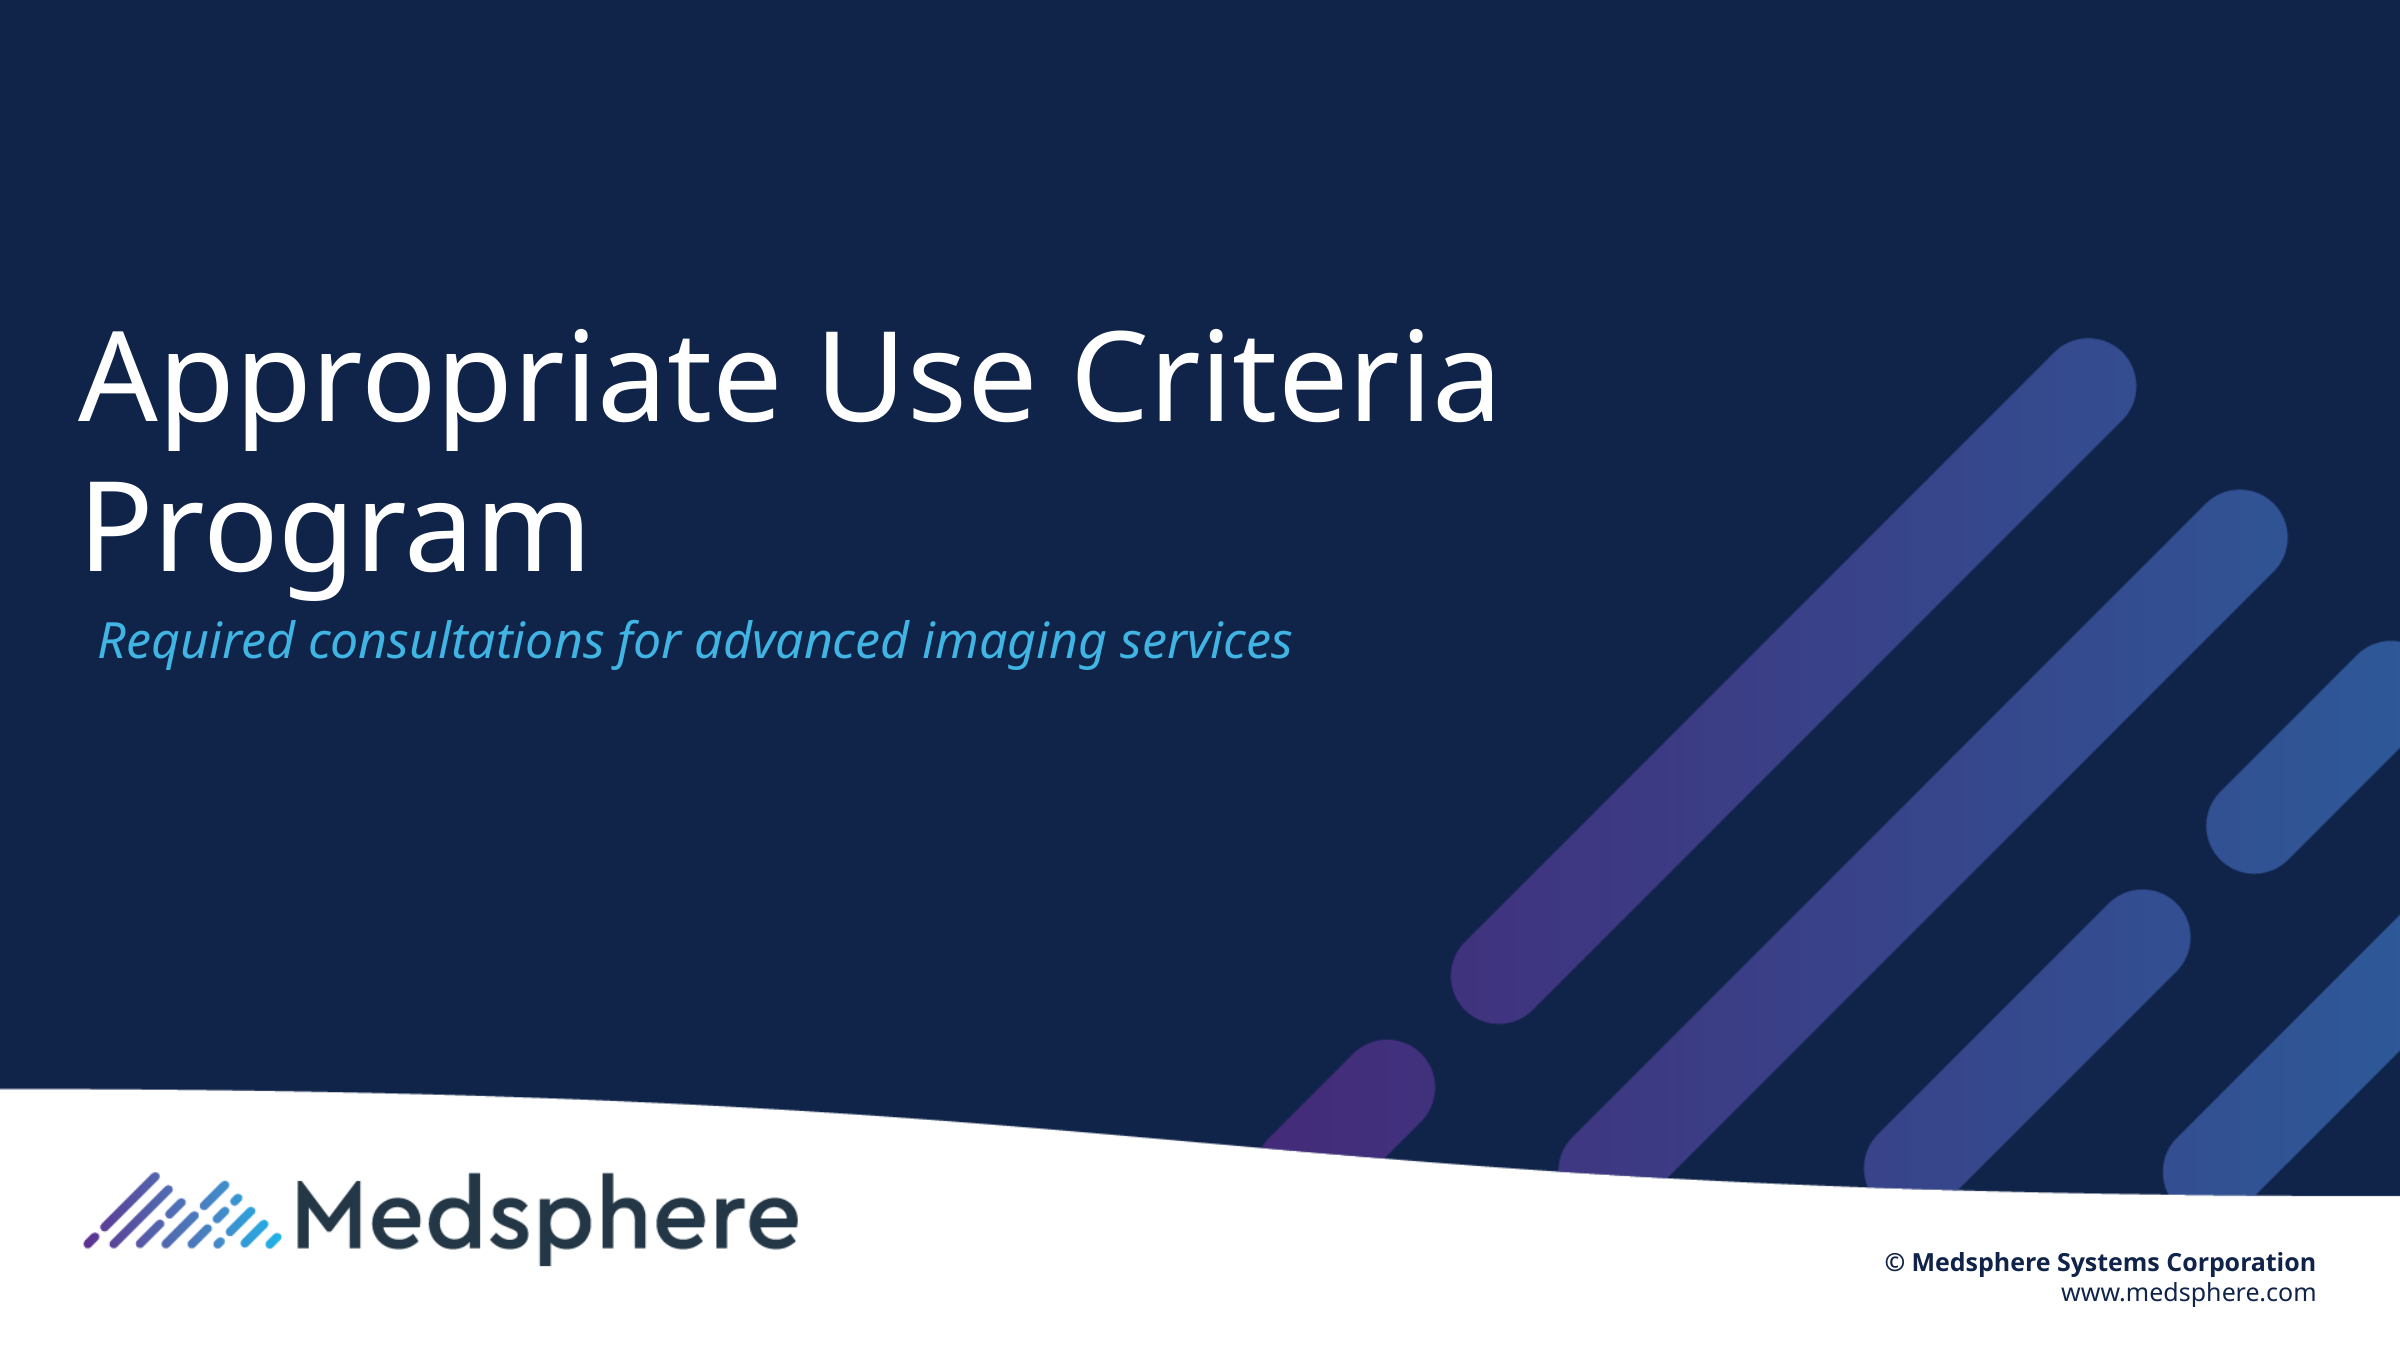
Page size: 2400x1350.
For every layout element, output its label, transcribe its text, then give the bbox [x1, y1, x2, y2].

picture [0, 0, 2400, 1350]
list Required consultations for advanced imaging services [82, 601, 1443, 752]
title Appropriate Use Criteria Program [63, 293, 1855, 600]
